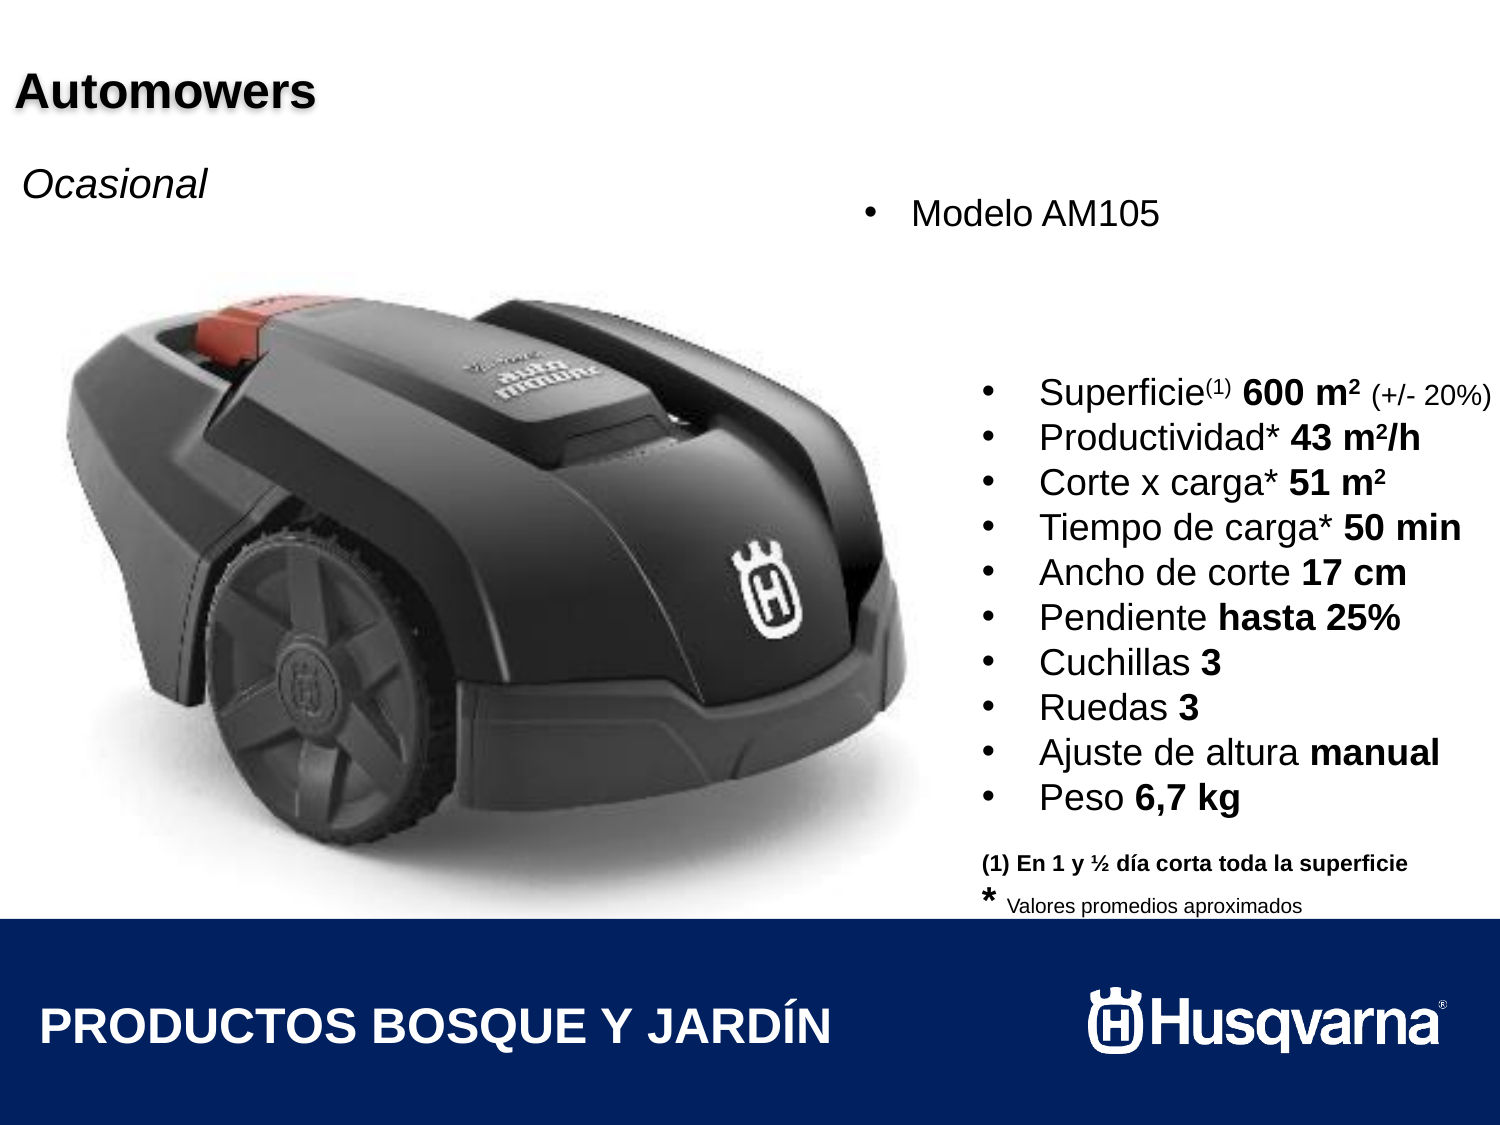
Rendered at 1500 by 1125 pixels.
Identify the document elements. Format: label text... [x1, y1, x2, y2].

text_box Ocasional [6, 149, 238, 215]
picture [4, 272, 984, 997]
text_box PRODUCTOS BOSQUE Y JARDÍN [24, 1005, 853, 1061]
text_box [0, 928, 1500, 1125]
text_box Superficie(1) 600 m2 (+/- 20%) Productividad* 43 m2/h Corte x carga* 51 m2 Tiempo de carga* 50 min Ancho de corte 17 cm Pendiente hasta 25% Cuchillas 3 Ruedas 3 Ajuste de altura manual Peso 6,7 kg (1) En 1 y ½ día corta toda la superficie * Valores promedios aproximados [989, 360, 1500, 928]
text_box Modelo AM105 [849, 181, 1274, 242]
picture [1087, 987, 1447, 1054]
text_box Automowers [0, 50, 1226, 126]
